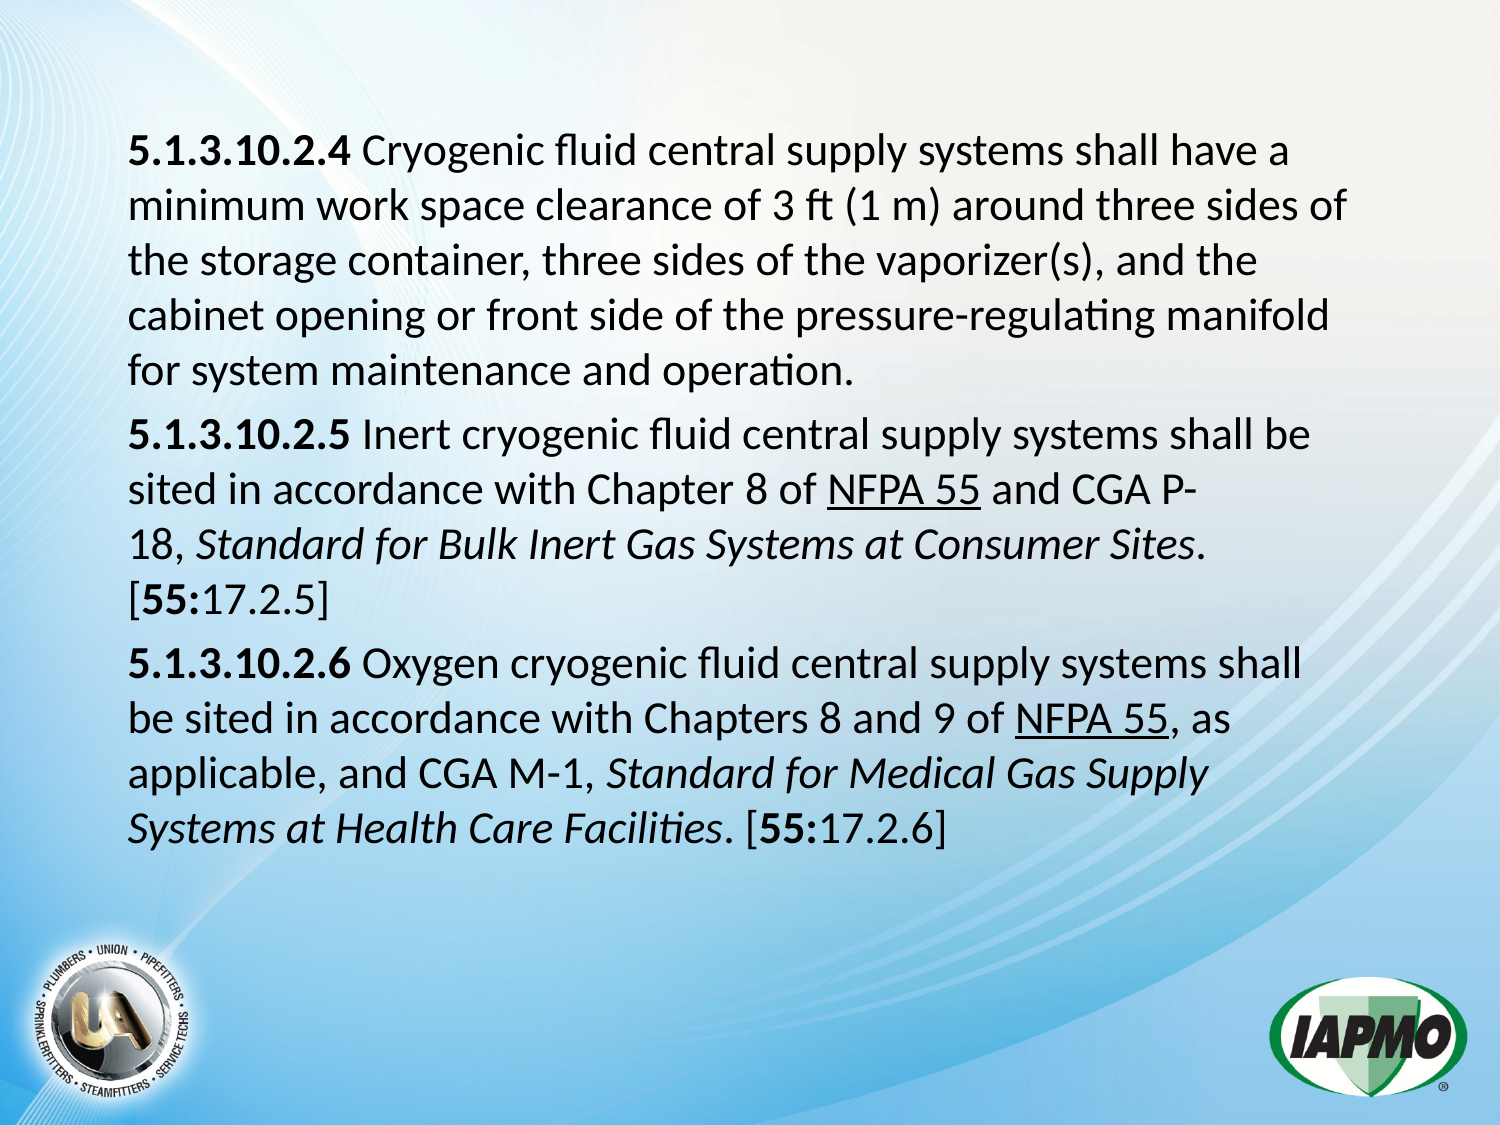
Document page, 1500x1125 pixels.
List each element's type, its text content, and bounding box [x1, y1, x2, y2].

picture [0, 0, 1500, 1125]
list 5.1.3.10.2.4 Cryogenic fluid central supply systems shall have a minimum work space clearance of 3 ft (1 m) around three sides of the storage container, three sides of the vaporizer(s), and the cabinet opening or front side of the pressure-regulating manifold for system maintenance and operation. 5.1.3.10.2.5 Inert cryogenic fluid central supply systems shall be sited in accordance with Chapter 8 of NFPA 55 and CGA P-18, Standard for Bulk Inert Gas Systems at Consumer Sites. [55:17.2.5] 5.1.3.10.2.6 Oxygen cryogenic fluid central supply systems shall be sited in accordance with Chapters 8 and 9 of NFPA 55, as applicable, and CGA M-1, Standard for Medical Gas Supply Systems at Health Care Facilities. [55:17.2.6] [112, 112, 1375, 1025]
